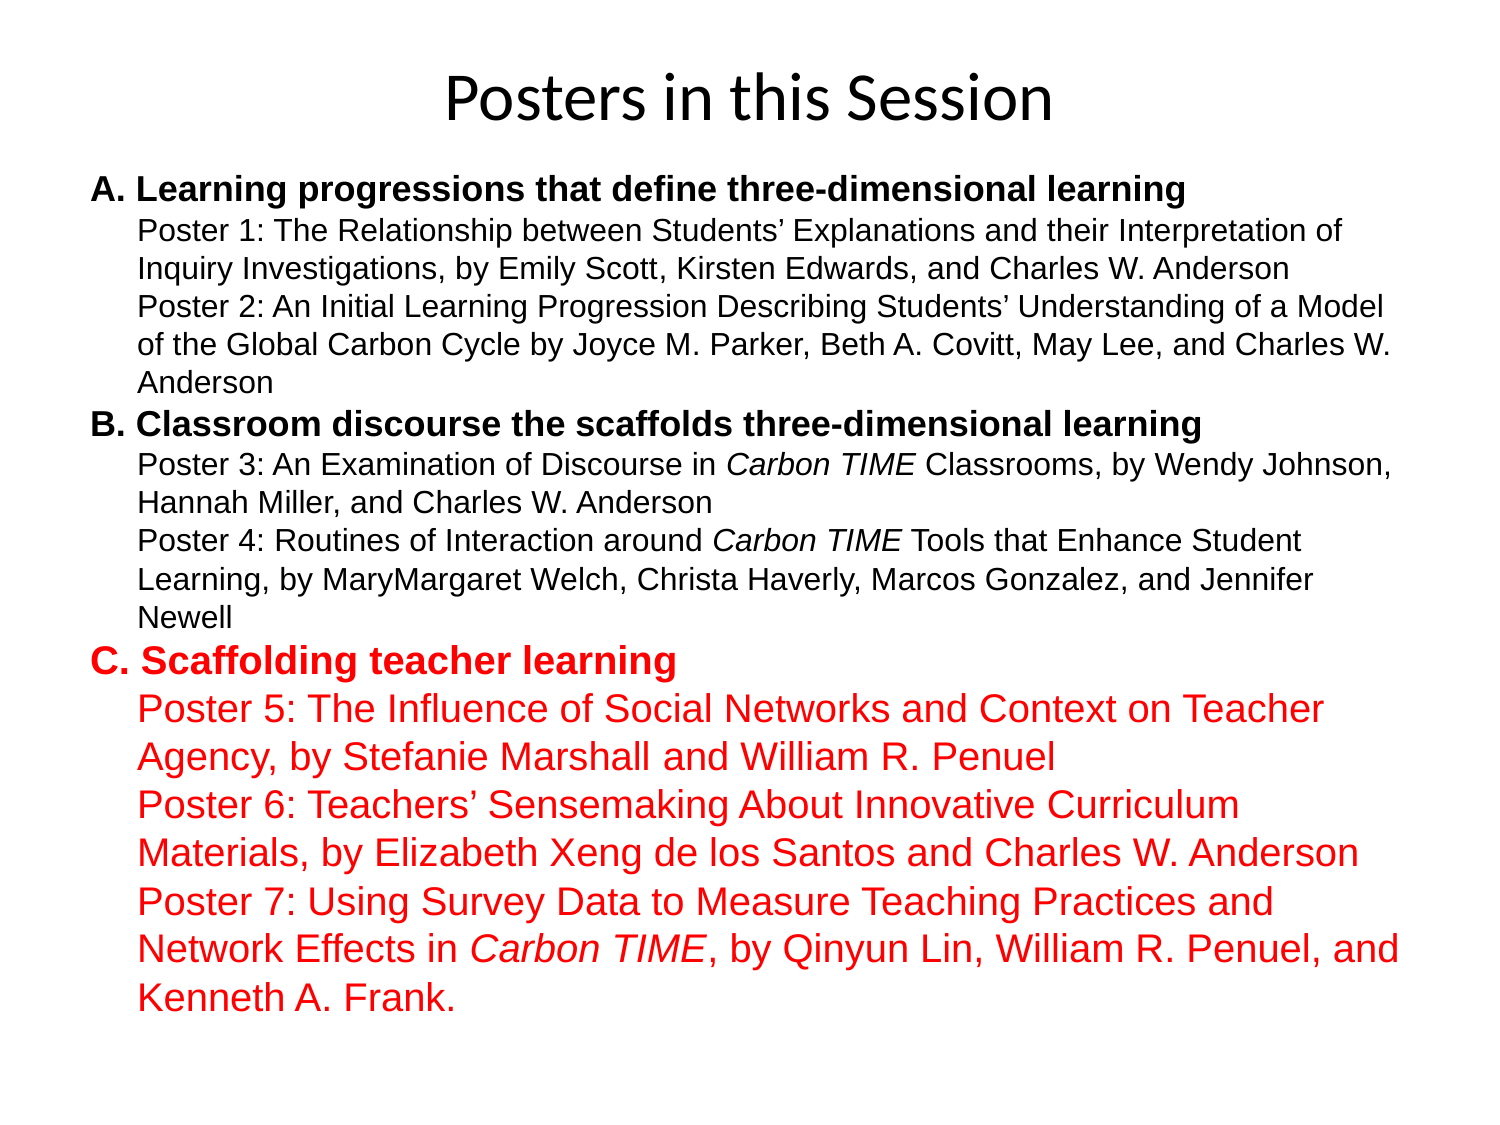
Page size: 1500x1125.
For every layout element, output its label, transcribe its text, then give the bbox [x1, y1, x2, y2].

title Posters in this Session [75, 27, 1425, 157]
list A. Learning progressions that define three-dimensional learning Poster 1: The Relationship between Students’ Explanations and their Interpretation of Inquiry Investigations, by Emily Scott, Kirsten Edwards, and Charles W. Anderson Poster 2: An Initial Learning Progression Describing Students’ Understanding of a Model of the Global Carbon Cycle by Joyce M. Parker, Beth A. Covitt, May Lee, and Charles W. Anderson B. Classroom discourse the scaffolds three-dimensional learning Poster 3: An Examination of Discourse in Carbon TIME Classrooms, by Wendy Johnson, Hannah Miller, and Charles W. Anderson Poster 4: Routines of Interaction around Carbon TIME Tools that Enhance Student Learning, by MaryMargaret Welch, Christa Haverly, Marcos Gonzalez, and Jennifer Newell C. Scaffolding teacher learning Poster 5: The Influence of Social Networks and Context on Teacher Agency, by Stefanie Marshall and William R. Penuel Poster 6: Teachers’ Sensemaking About Innovative Curriculum Materials, by Elizabeth Xeng de los Santos and Charles W. Anderson Poster 7: Using Survey Data to Measure Teaching Practices and Network Effects in Carbon TIME, by Qinyun Lin, William R. Penuel, and Kenneth A. Frank. [75, 157, 1425, 1028]
